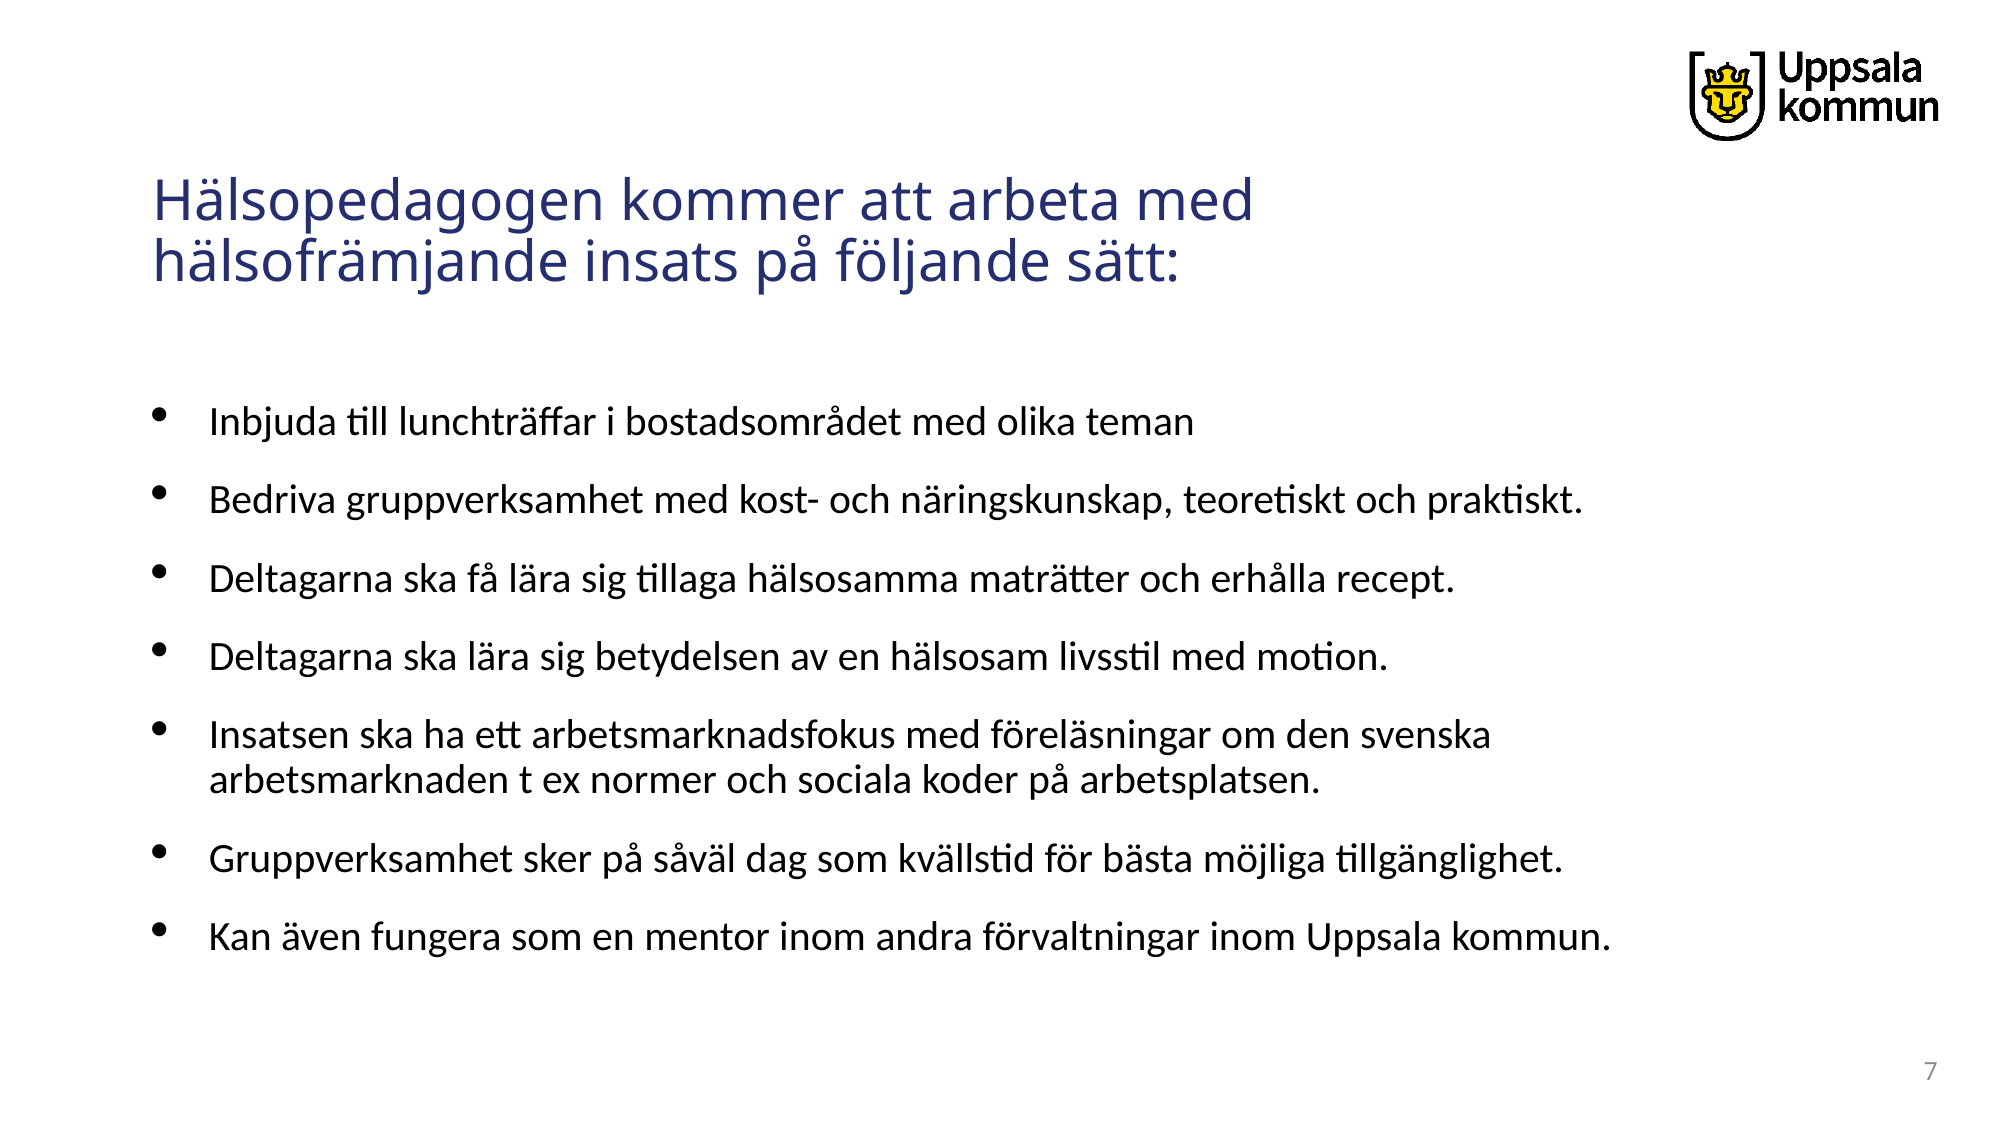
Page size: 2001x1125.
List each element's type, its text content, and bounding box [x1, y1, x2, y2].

title Hälsopedagogen kommer att arbeta med hälsofrämjande insats på följande sätt: [137, 163, 1675, 304]
picture [1674, 36, 1953, 156]
slide_number 7 [1502, 1042, 1953, 1103]
list Inbjuda till lunchträffar i bostadsområdet med olika teman Bedriva gruppverksamhet med kost- och näringskunskap, teoretiskt och praktiskt. Deltagarna ska få lära sig tillaga hälsosamma maträtter och erhålla recept. Deltagarna ska lära sig betydelsen av en hälsosam livsstil med motion. Insatsen ska ha ett arbetsmarknadsfokus med föreläsningar om den svenska arbetsmarknaden t ex normer och sociala koder på arbetsplatsen. Gruppverksamhet sker på såväl dag som kvällstid för bästa möjliga tillgänglighet. Kan även fungera som en mentor inom andra förvaltningar inom Uppsala kommun. [137, 304, 1675, 960]
